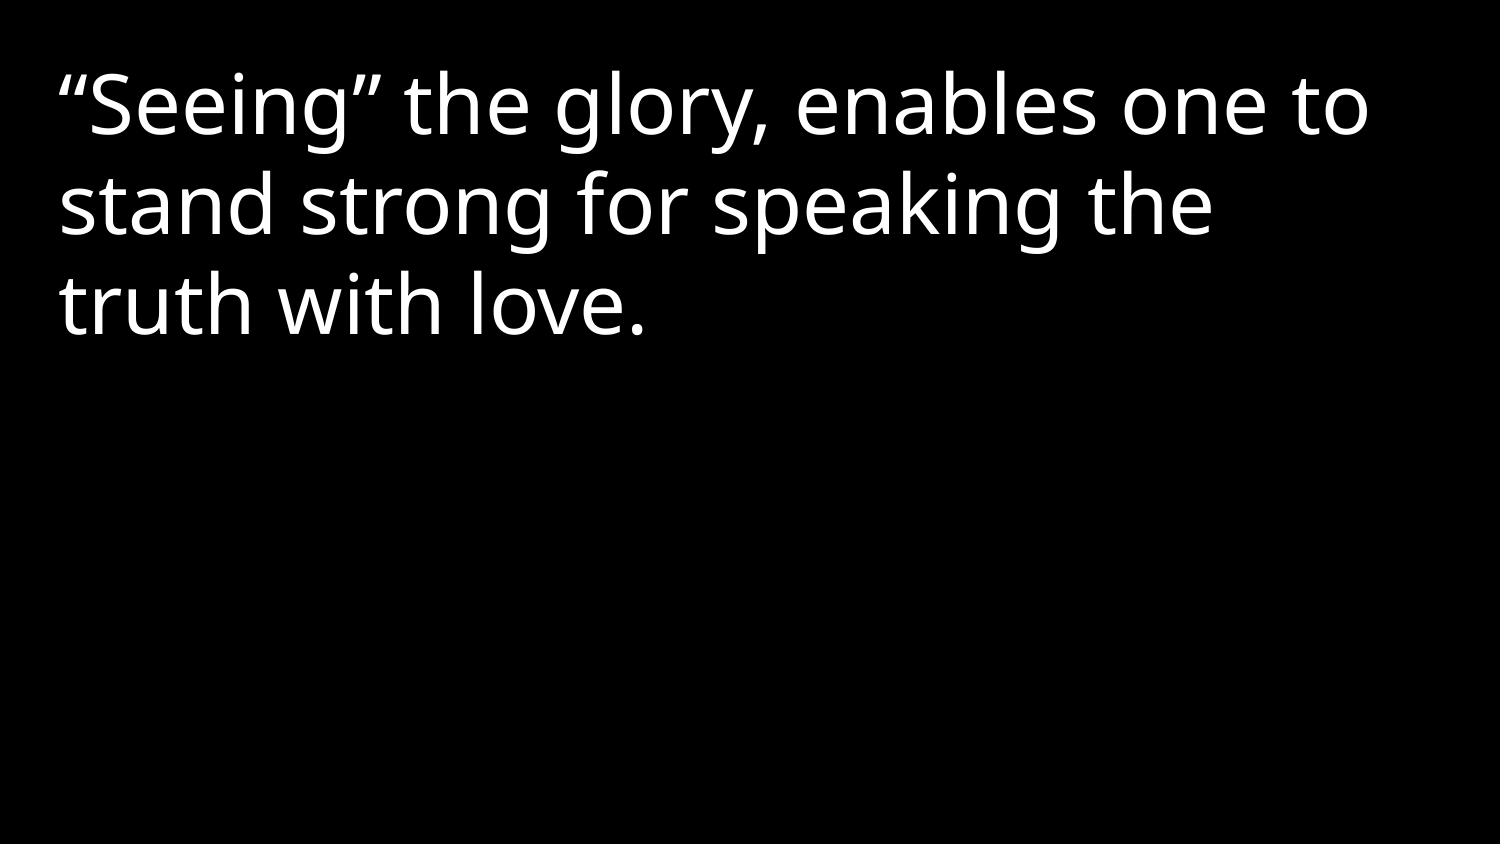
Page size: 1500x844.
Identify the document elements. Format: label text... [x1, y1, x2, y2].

list “Seeing” the glory, enables one to stand strong for speaking the truth with love. [50, 46, 1425, 810]
